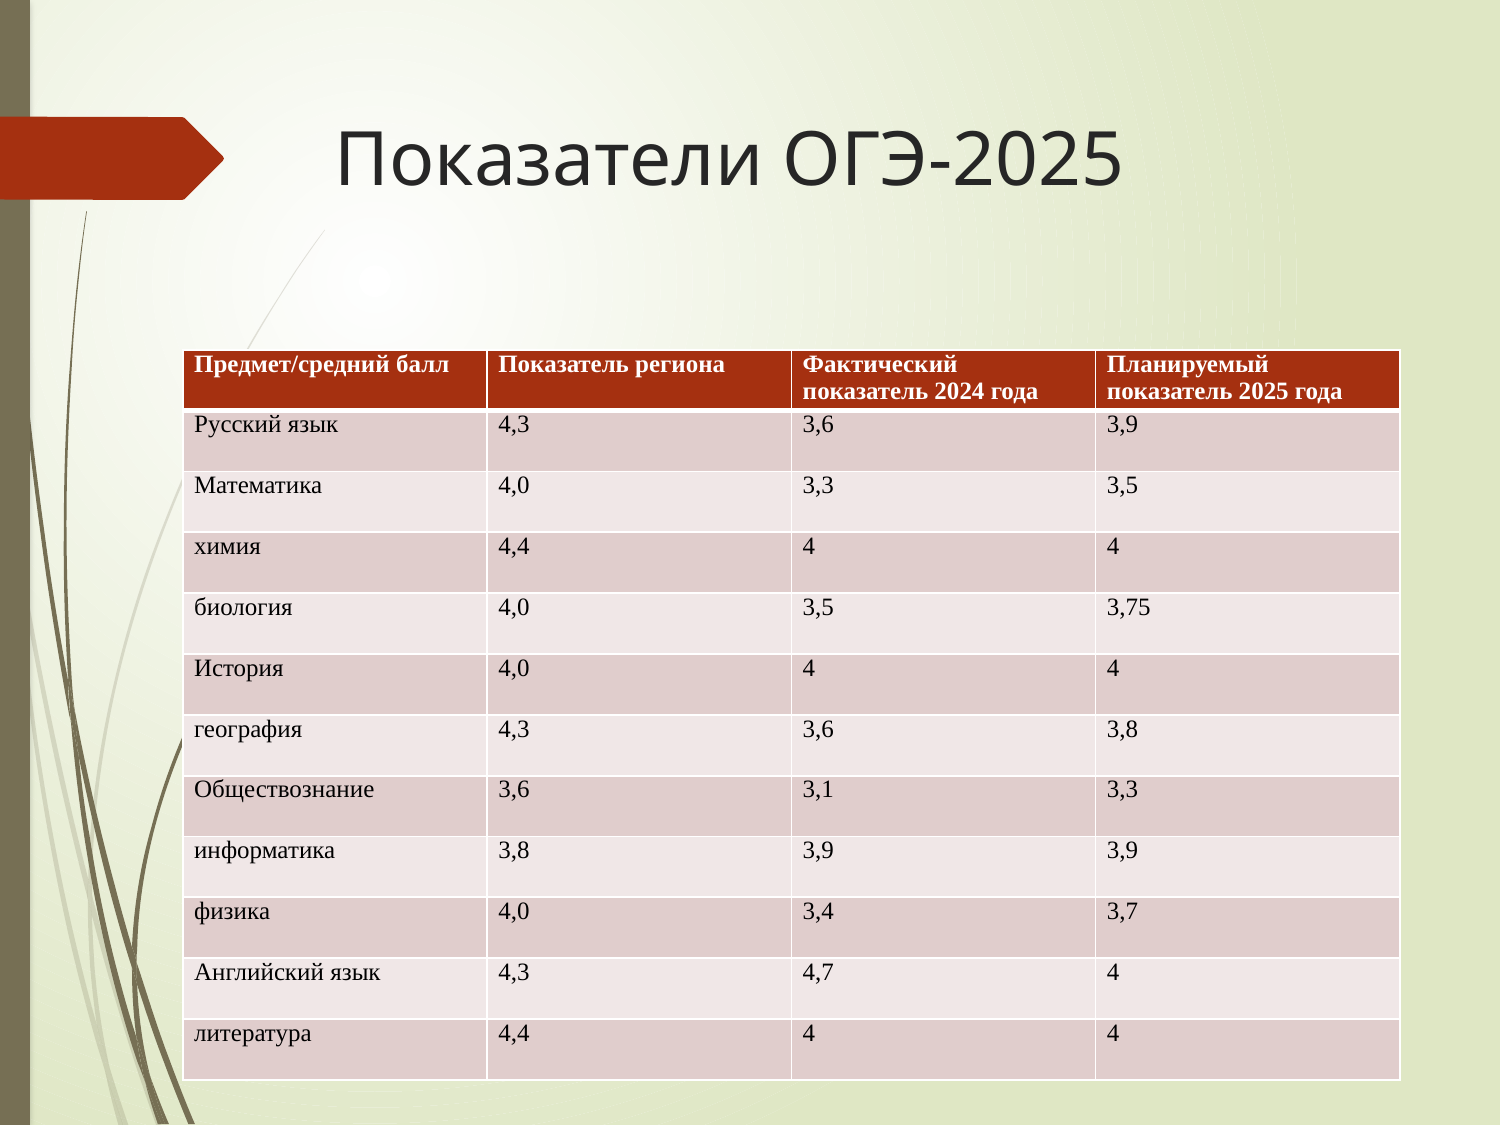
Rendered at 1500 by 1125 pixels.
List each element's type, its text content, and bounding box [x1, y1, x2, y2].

table_cell 4,7 [792, 959, 1095, 1018]
table_cell 3,6 [792, 413, 1095, 471]
table_cell 4 [1096, 655, 1399, 714]
title Показатели ОГЭ-2025 [319, 102, 1400, 313]
table_cell 4,3 [488, 413, 791, 471]
table_cell география [184, 716, 486, 775]
table_cell Математика [184, 472, 486, 531]
table_cell литература [184, 1020, 486, 1079]
table_cell Английский язык [184, 959, 486, 1018]
table_cell 4,0 [488, 472, 791, 531]
table_cell 4,3 [488, 959, 791, 1018]
table_cell 4,0 [488, 655, 791, 714]
table_cell 4,4 [488, 533, 791, 592]
table_cell 4 [1096, 533, 1399, 592]
table_cell 3,3 [1096, 777, 1399, 836]
table_cell 3,5 [792, 594, 1095, 653]
table_cell 4,0 [488, 898, 791, 957]
table_cell 3,5 [1096, 472, 1399, 531]
table_cell информатика [184, 837, 486, 896]
table_cell 4,3 [488, 716, 791, 775]
table_cell 3,4 [792, 898, 1095, 957]
table_cell 3,8 [488, 837, 791, 896]
table_cell 3,75 [1096, 594, 1399, 653]
table_cell 3,6 [488, 777, 791, 836]
table_cell химия [184, 533, 486, 592]
table_cell 4,0 [488, 594, 791, 653]
table_cell 4 [792, 1020, 1095, 1079]
table_cell История [184, 655, 486, 714]
table_cell 4 [792, 533, 1095, 592]
table_header Планируемый показатель 2025 года [1096, 351, 1399, 408]
table_header Показатель региона [488, 351, 791, 408]
table_cell 3,6 [792, 716, 1095, 775]
table_cell 3,3 [792, 472, 1095, 531]
table_cell 4,4 [488, 1020, 791, 1079]
table_cell 3,9 [1096, 413, 1399, 471]
table_cell 3,1 [792, 777, 1095, 836]
table_cell Русский язык [184, 413, 486, 471]
table_header Фактический показатель 2024 года [792, 351, 1095, 408]
table_cell 4 [1096, 1020, 1399, 1079]
table_cell физика [184, 898, 486, 957]
table_cell Обществознание [184, 777, 486, 836]
table_cell 3,9 [792, 837, 1095, 896]
table_header Предмет/средний балл [184, 351, 486, 408]
table_cell 4 [1096, 959, 1399, 1018]
table_cell биология [184, 594, 486, 653]
table_cell 3,7 [1096, 898, 1399, 957]
table_cell 3,9 [1096, 837, 1399, 896]
table_cell 3,8 [1096, 716, 1399, 775]
table_cell 4 [792, 655, 1095, 714]
